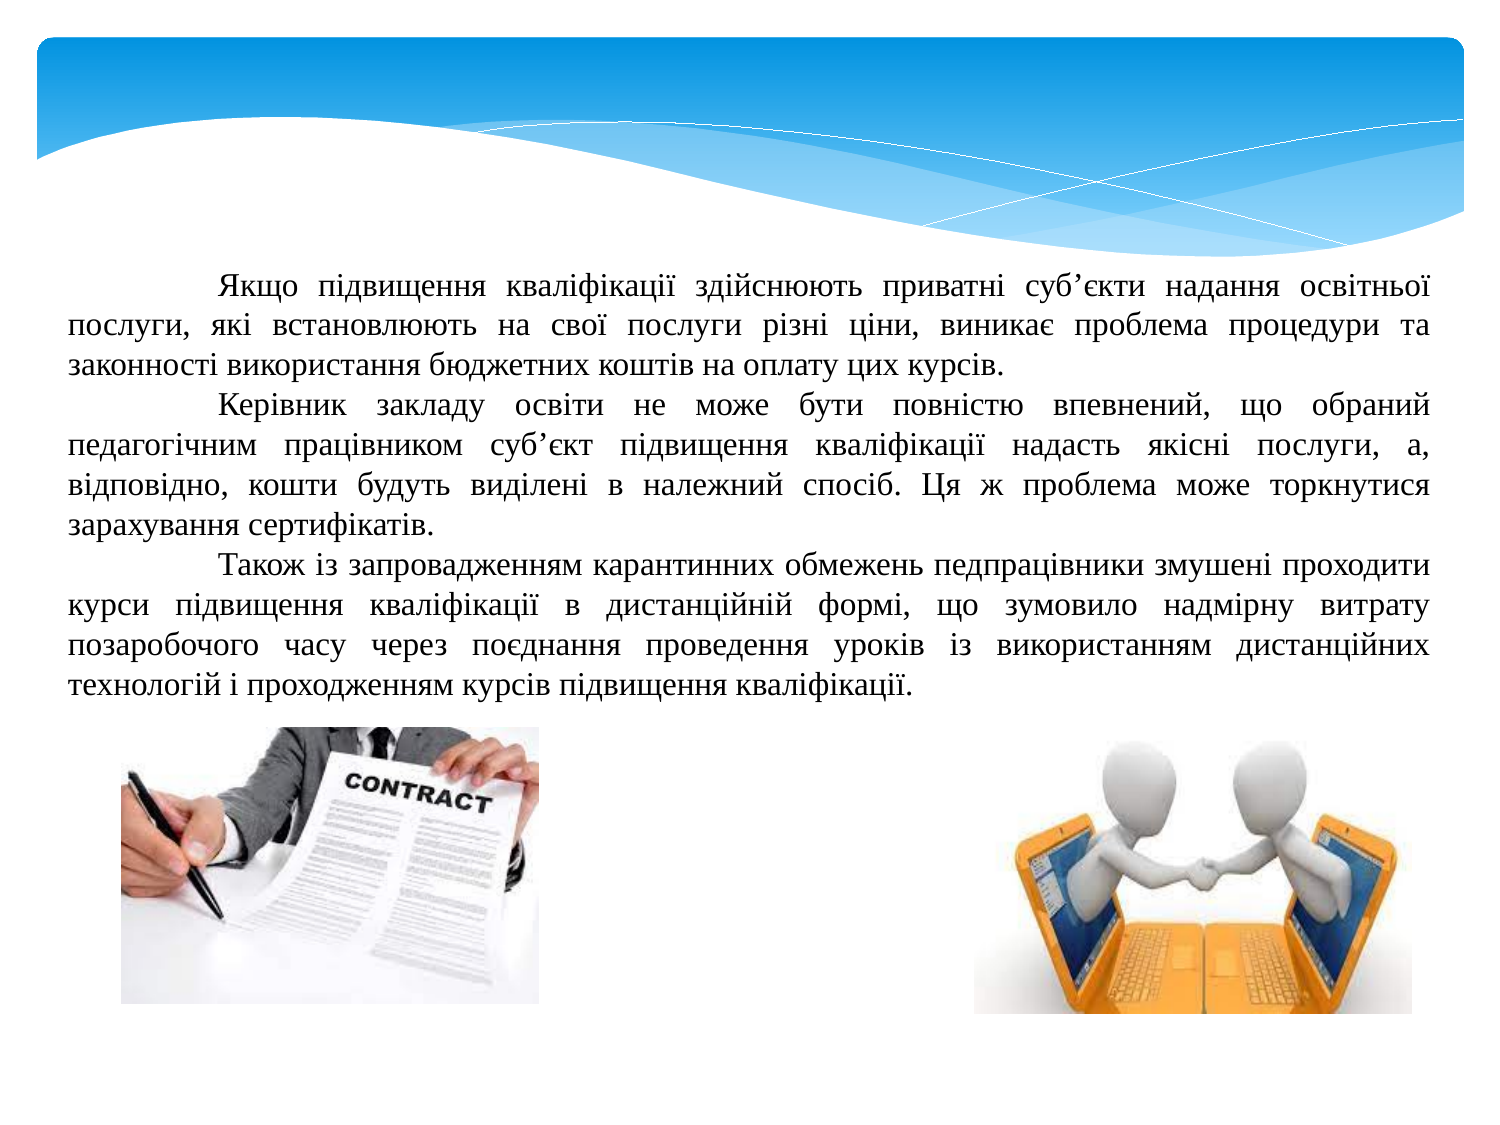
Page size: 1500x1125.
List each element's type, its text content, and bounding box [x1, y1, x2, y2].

text_box Якщо підвищення кваліфікації здійснюють приватні суб’єкти надання освітньої послуги, які встановлюють на свої послуги різні ціни, виникає проблема процедури та законності використання бюджетних коштів на оплату цих курсів. Керівник закладу освіти не може бути повністю впевнений, що обраний педагогічним працівником суб’єкт підвищення кваліфікації надасть якісні послуги, а, відповідно, кошти будуть виділені в належний спосіб. Ця ж проблема може торкнутися зарахування сертифікатів. Також із запровадженням карантинних обмежень педпрацівники змушені проходити курси підвищення кваліфікації в дистанційній формі, що зумовило надмірну витрату позаробочого часу через поєднання проведення уроків із використанням дистанційних технологій і проходженням курсів підвищення кваліфікації. [53, 255, 1447, 755]
picture [974, 727, 1412, 1015]
picture [121, 727, 539, 1005]
